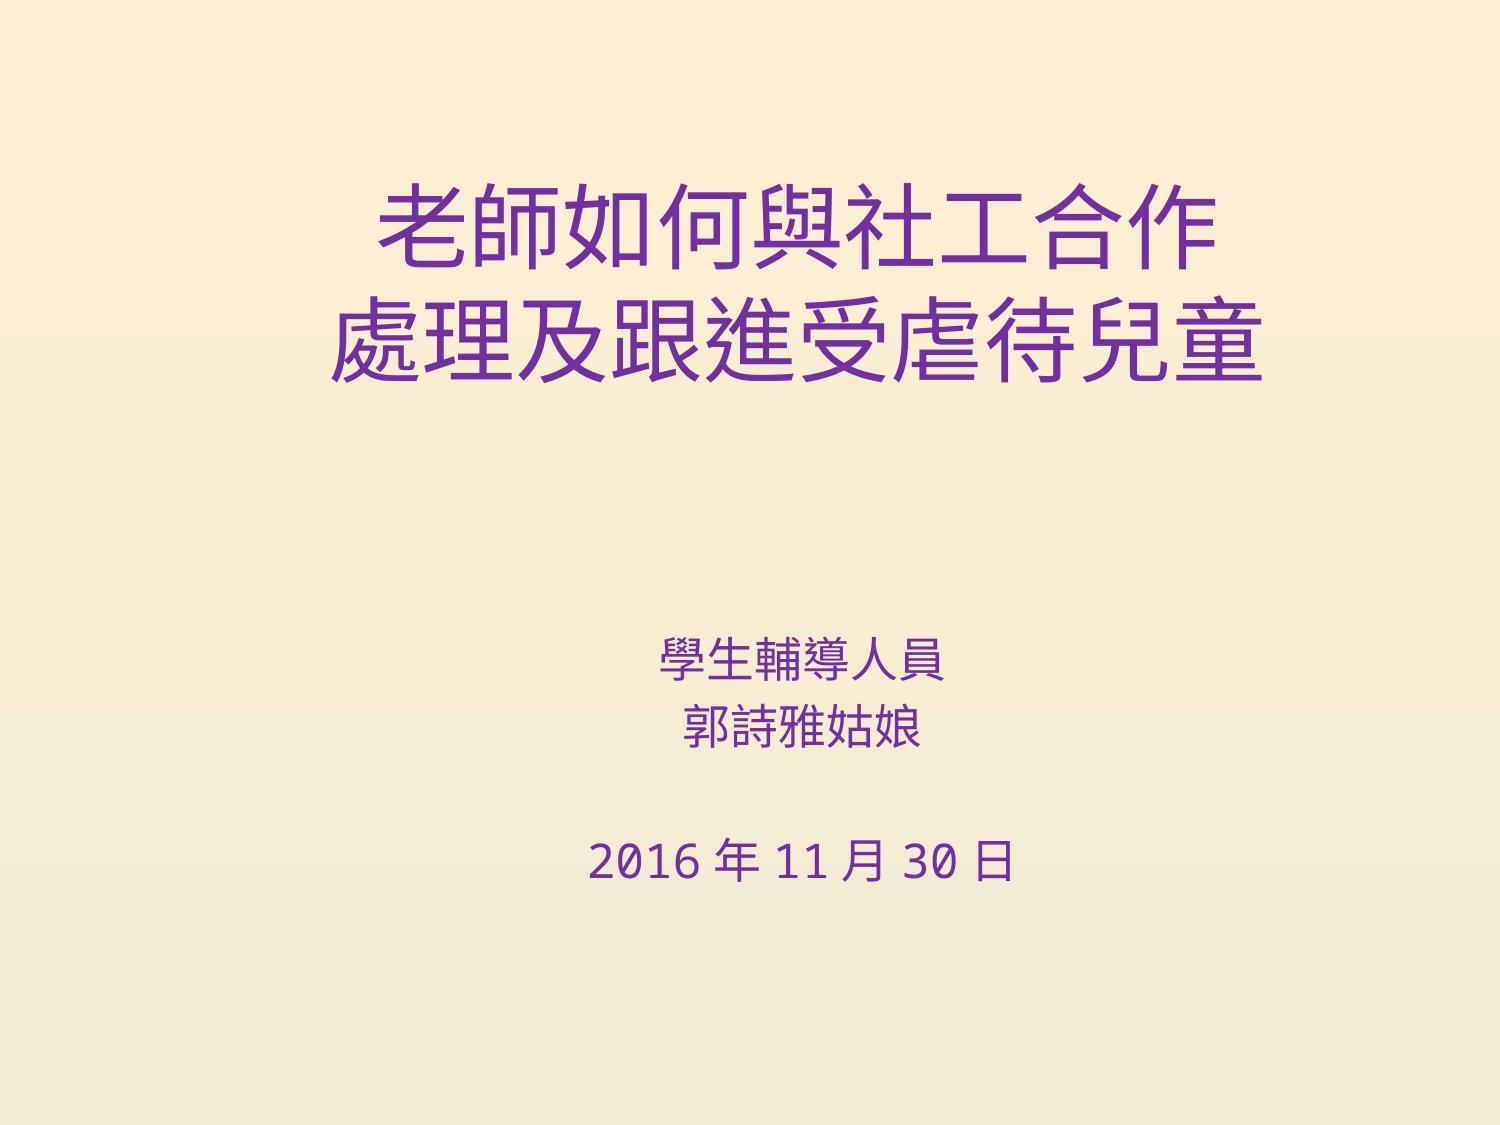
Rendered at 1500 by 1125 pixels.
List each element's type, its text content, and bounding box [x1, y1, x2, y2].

title 老師如何與社工合作 處理及跟進受虐待兒童 [159, 125, 1435, 438]
subtitle 學生輔導人員 郭詩雅姑娘 2016年11月30日 [277, 621, 1328, 1047]
